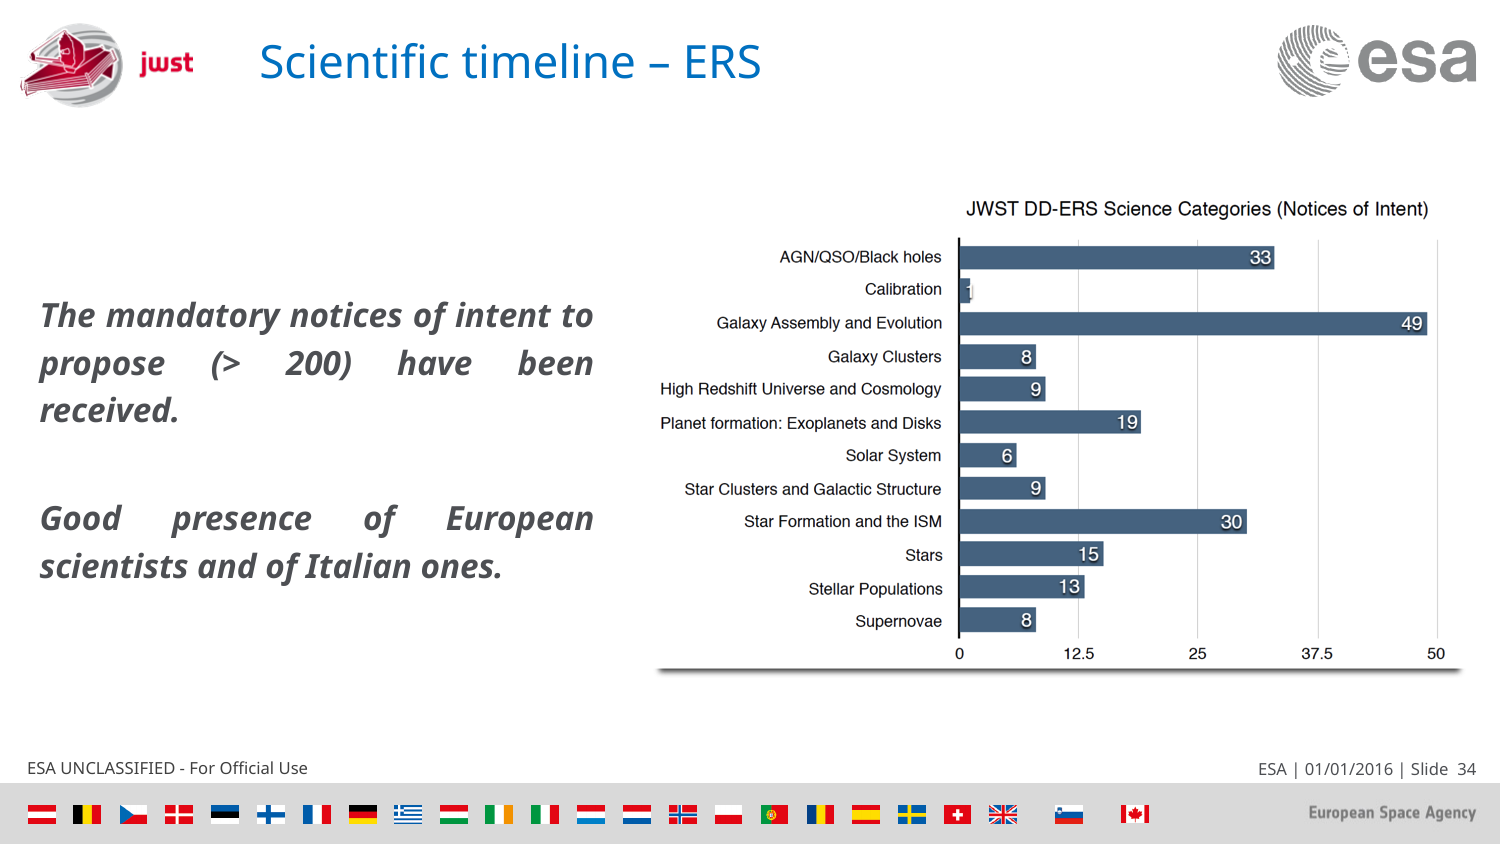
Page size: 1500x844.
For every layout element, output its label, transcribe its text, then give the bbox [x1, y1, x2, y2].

picture [18, 23, 193, 109]
title Scientific timeline – ERS [244, 24, 1253, 96]
picture [0, 783, 1500, 844]
picture [630, 181, 1468, 686]
picture [1277, 25, 1477, 109]
list The mandatory notices of intent to propose (> 200) have been received. Good presence of European scientists and of Italian ones. [24, 279, 611, 622]
